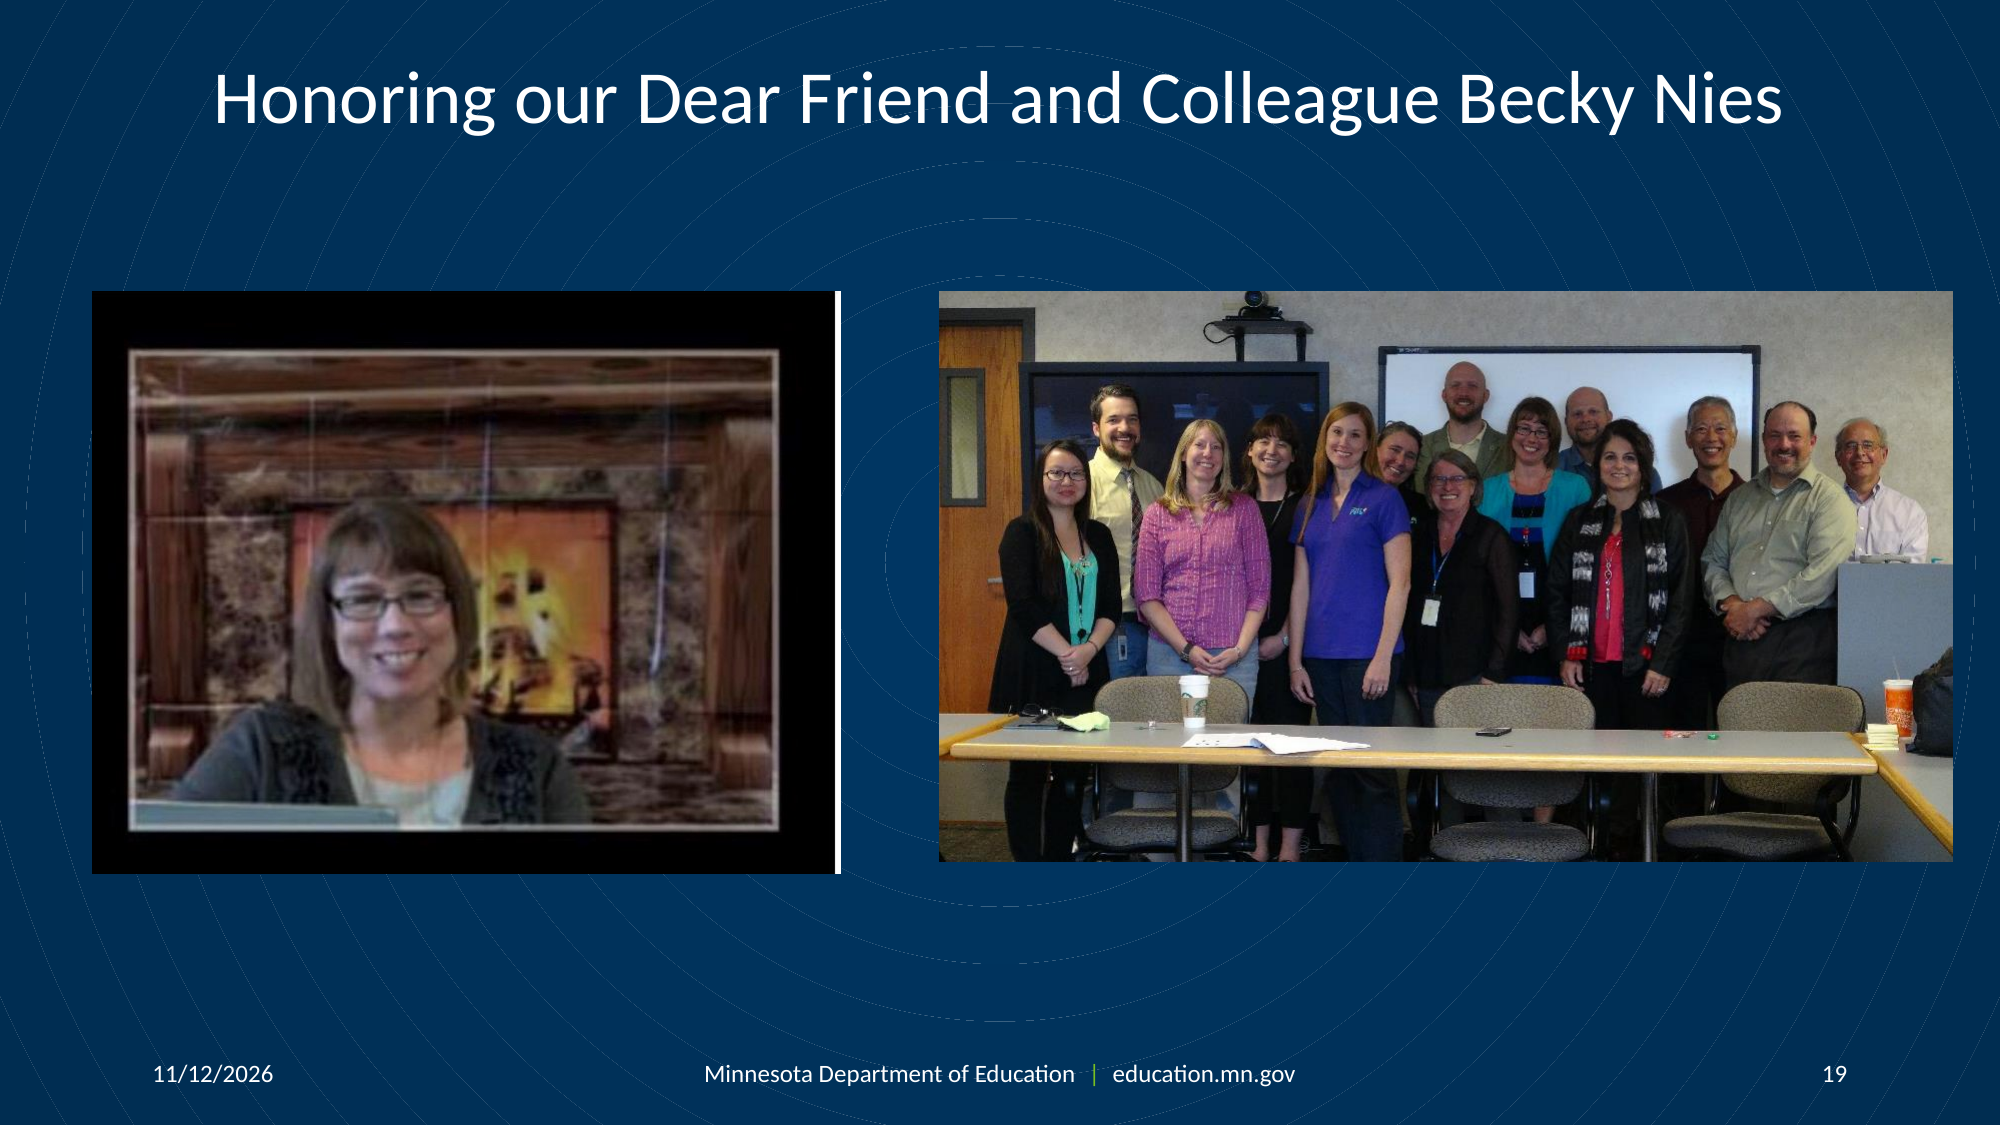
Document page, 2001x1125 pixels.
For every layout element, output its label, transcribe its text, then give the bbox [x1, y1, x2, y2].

title Honoring our Dear Friend and Colleague Becky Nies [137, 0, 1863, 200]
slide_number 19 [1622, 1042, 1863, 1103]
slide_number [137, 1042, 361, 1103]
footer Minnesota Department of Education | education.mn.gov [541, 1042, 1459, 1103]
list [92, 291, 841, 874]
picture [939, 291, 1953, 862]
